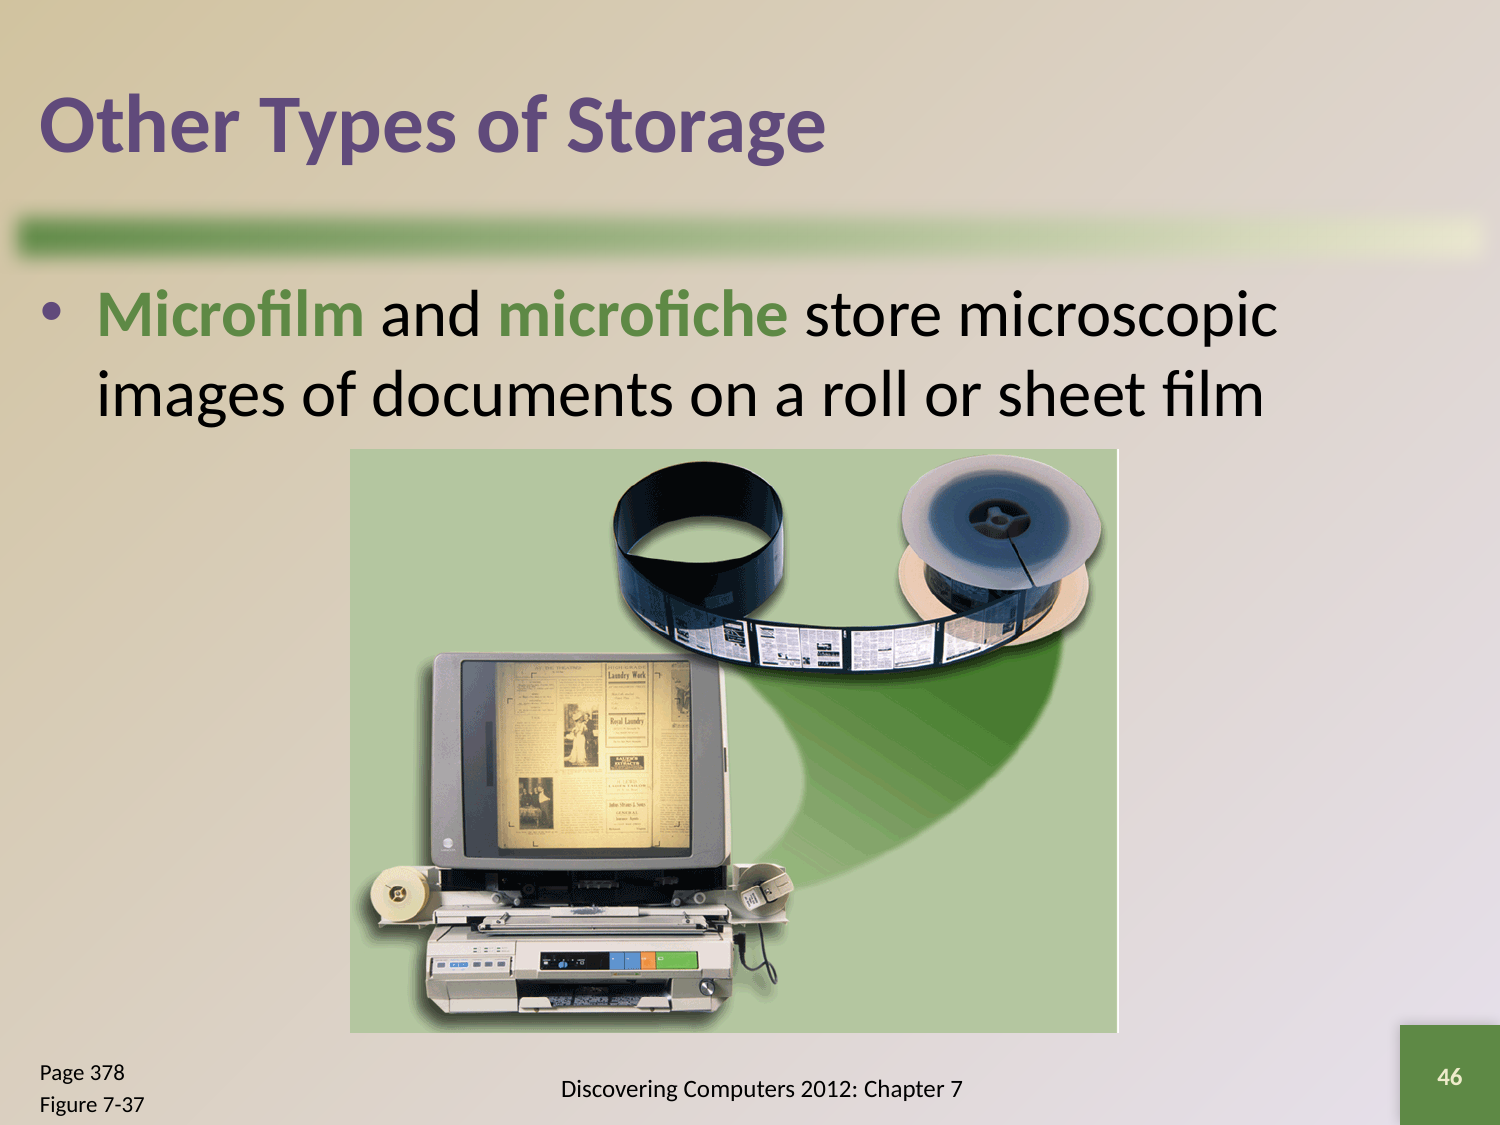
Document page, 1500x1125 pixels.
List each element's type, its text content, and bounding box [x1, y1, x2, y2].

footer Discovering Computers 2012: Chapter 7 [450, 1050, 1075, 1125]
list Microfilm and microfiche store microscopic images of documents on a roll or sheet film [24, 262, 1475, 1025]
list Page 378 Figure 7-37 [24, 1050, 300, 1125]
title Other Types of Storage [24, 24, 1475, 213]
slide_number 46 [1400, 1025, 1500, 1125]
picture [349, 449, 1119, 1033]
